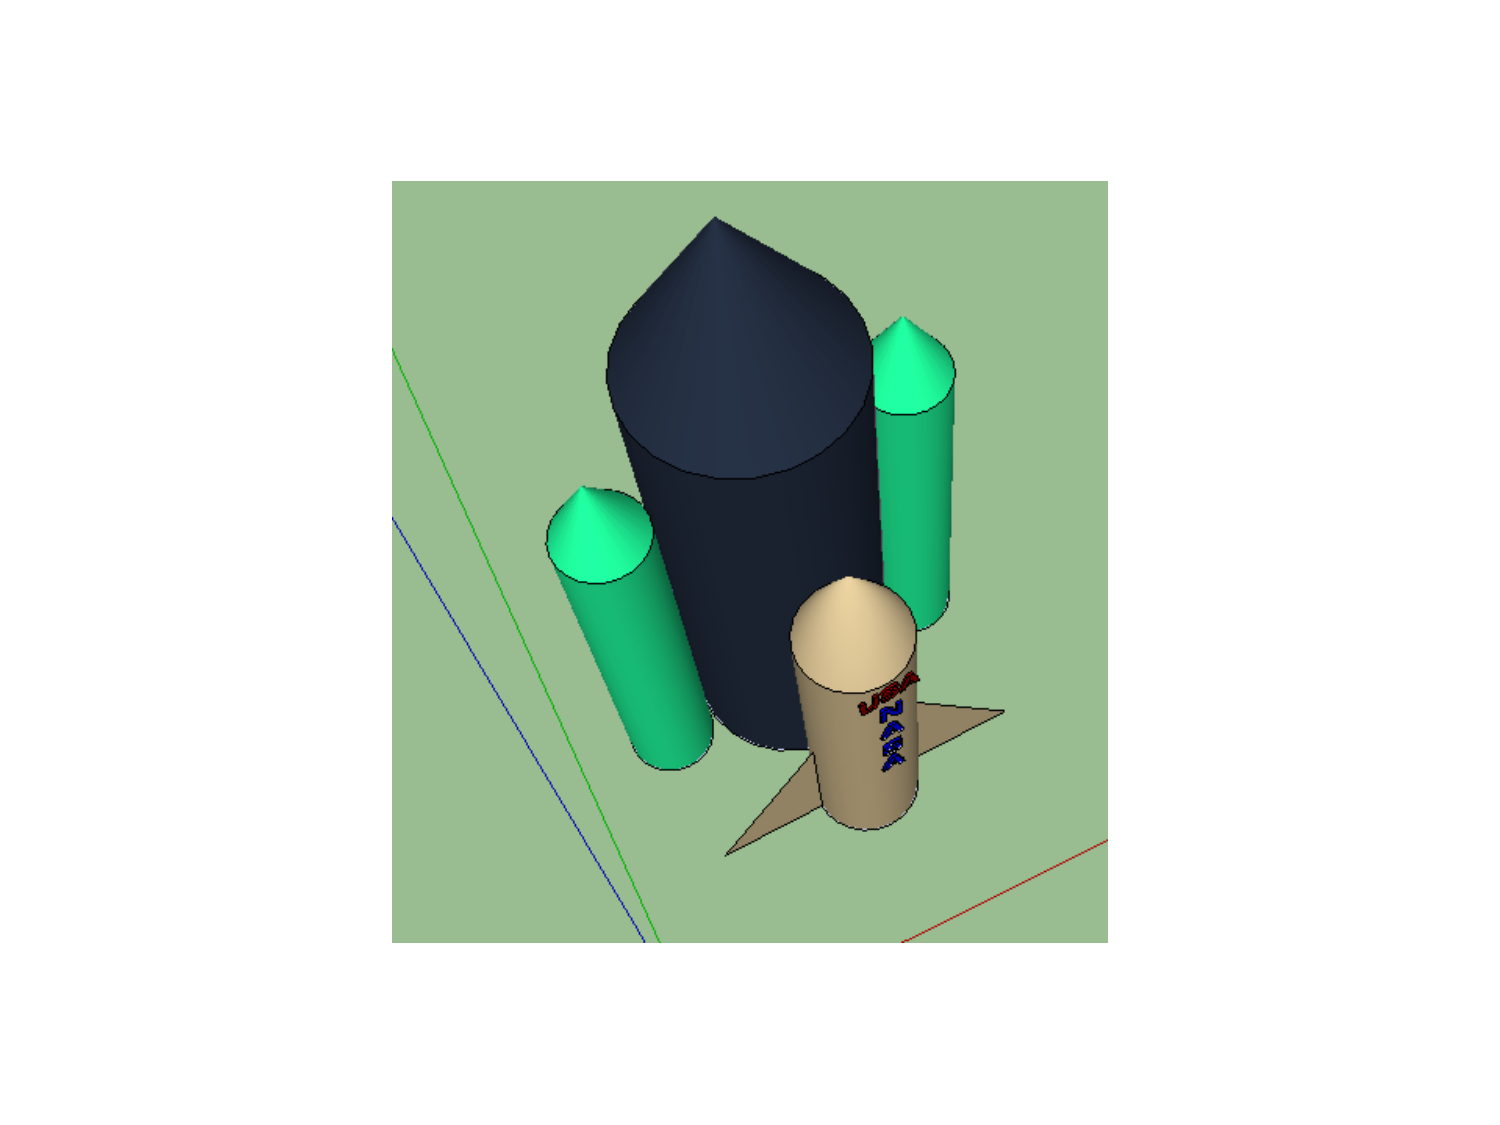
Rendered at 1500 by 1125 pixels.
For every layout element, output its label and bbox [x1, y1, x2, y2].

picture [391, 181, 1108, 944]
